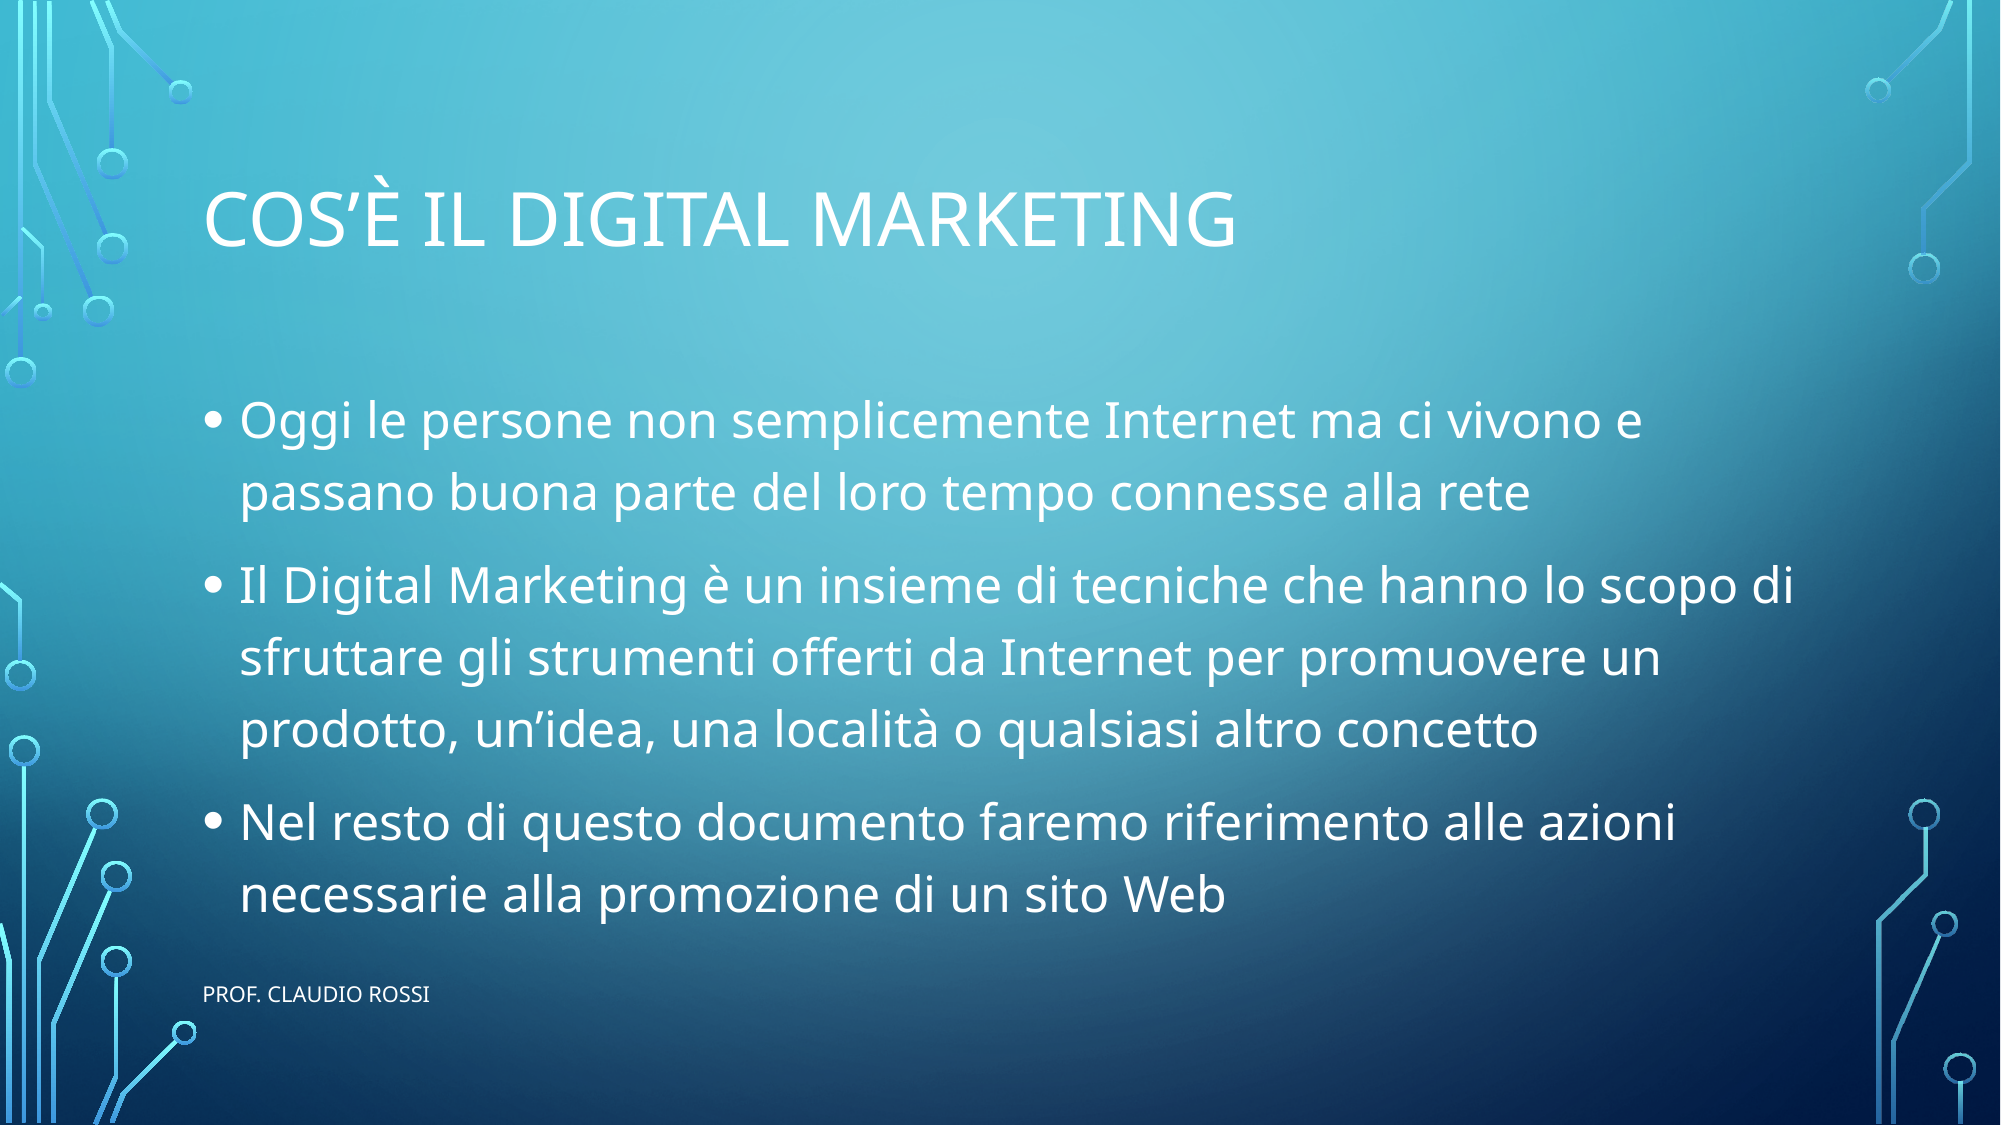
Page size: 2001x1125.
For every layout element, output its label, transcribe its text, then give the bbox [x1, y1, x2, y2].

footer prof. Claudio Rossi [187, 965, 1211, 1025]
list Oggi le persone non semplicemente Internet ma ci vivono e passano buona parte del loro tempo connesse alla rete Il Digital Marketing è un insieme di tecniche che hanno lo scopo di sfruttare gli strumenti offerti da Internet per promuovere un prodotto, un’idea, una località o qualsiasi altro concetto Nel resto di questo documento faremo riferimento alle azioni necessarie alla promozione di un sito Web [187, 369, 1813, 950]
title Cos’è il digital Marketing [187, 101, 1813, 344]
